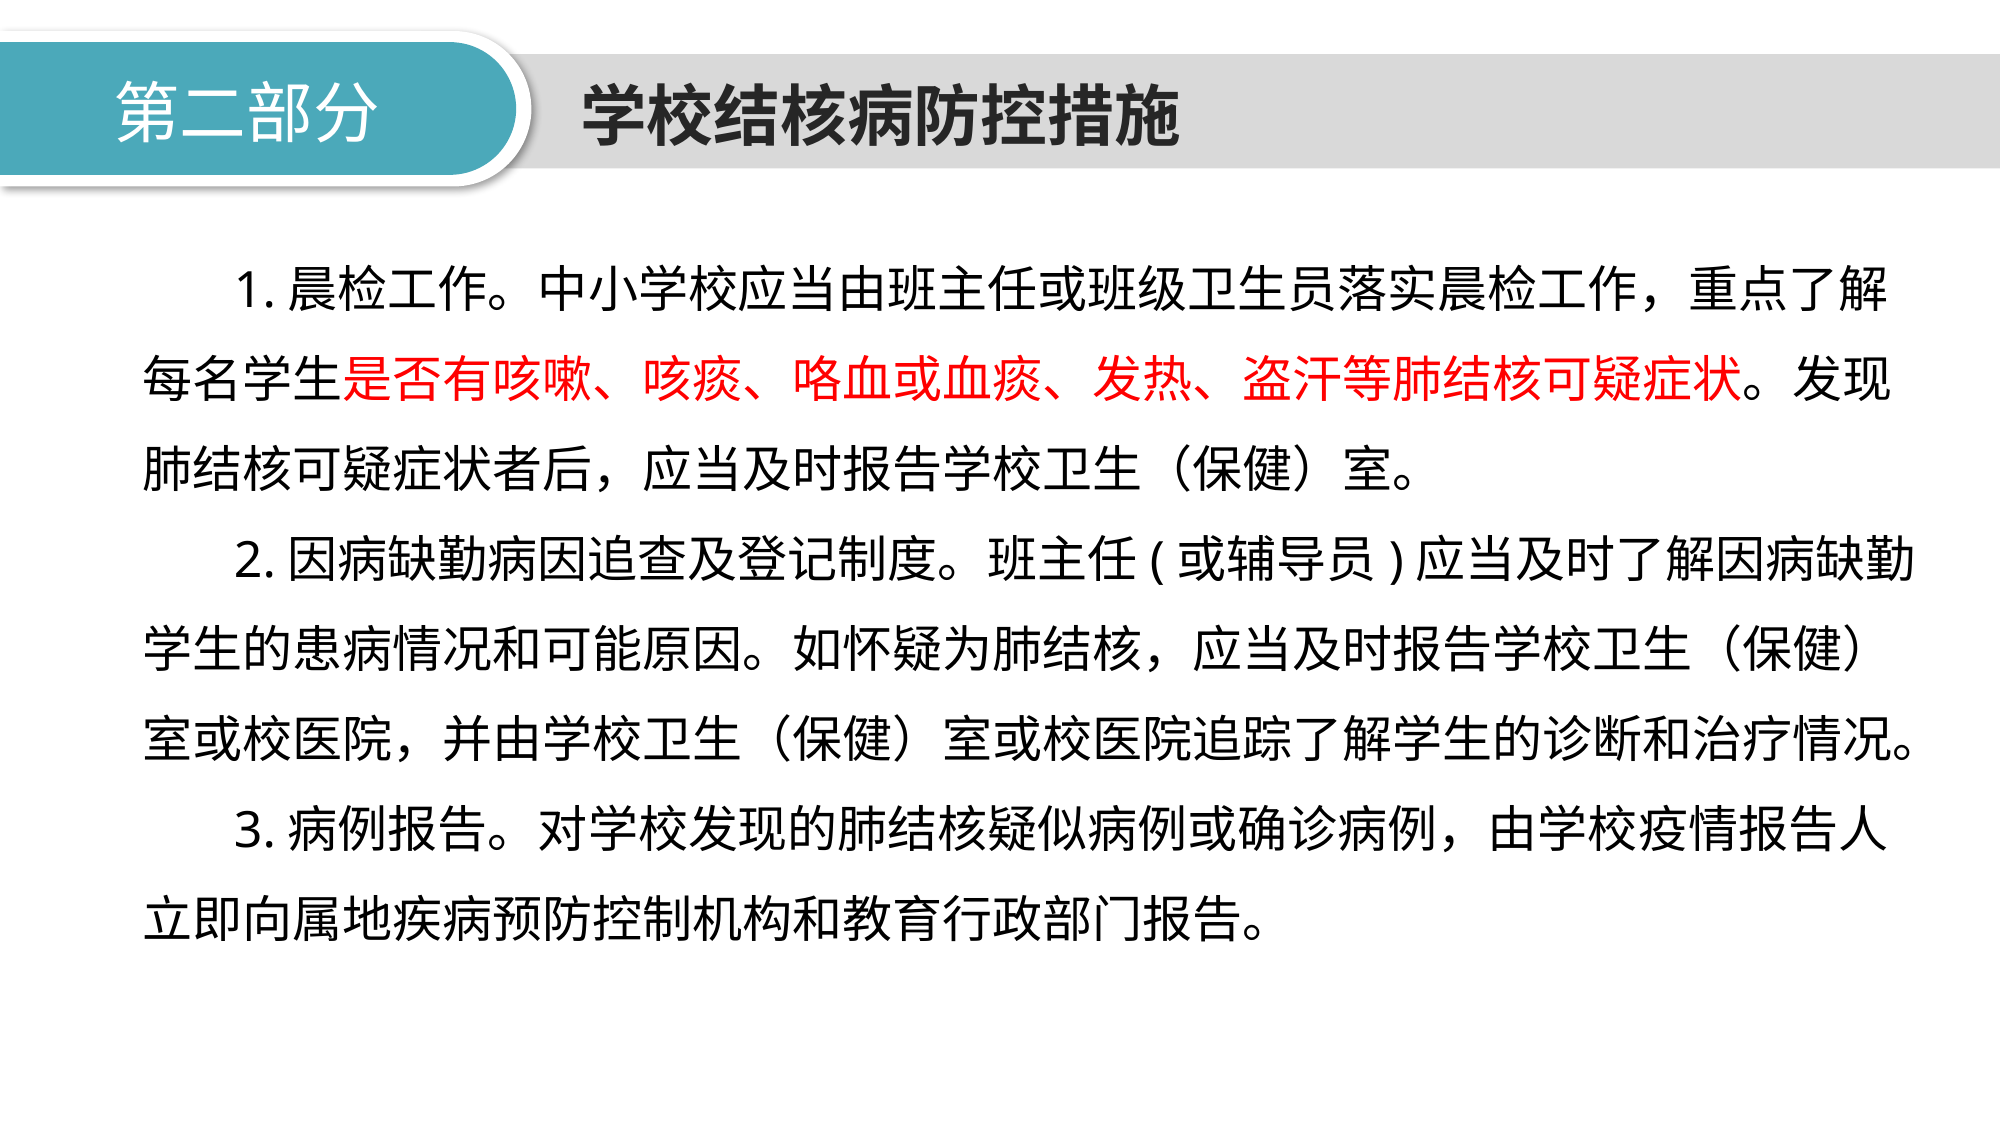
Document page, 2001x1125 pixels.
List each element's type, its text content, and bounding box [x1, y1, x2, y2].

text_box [0, 30, 532, 187]
text_box 学校结核病防控措施 [565, 66, 1621, 162]
text_box 1.晨检工作。中小学校应当由班主任或班级卫生员落实晨检工作，重点了解每名学生是否有咳嗽、咳痰、咯血或血痰、发热、盗汗等肺结核可疑症状。发现肺结核可疑症状者后，应当及时报告学校卫生（保健）室。 2.因病缺勤病因追查及登记制度。班主任(或辅导员)应当及时了解因病缺勤学生的患病情况和可能原因。如怀疑为肺结核，应当及时报告学校卫生（保健）室或校医院，并由学校卫生（保健）室或校医院追踪了解学生的诊断和治疗情况。 3.病例报告。对学校发现的肺结核疑似病例或确诊病例，由学校疫情报告人立即向属地疾病预防控制机构和教育行政部门报告。 [128, 219, 1941, 955]
text_box [532, 53, 2000, 169]
